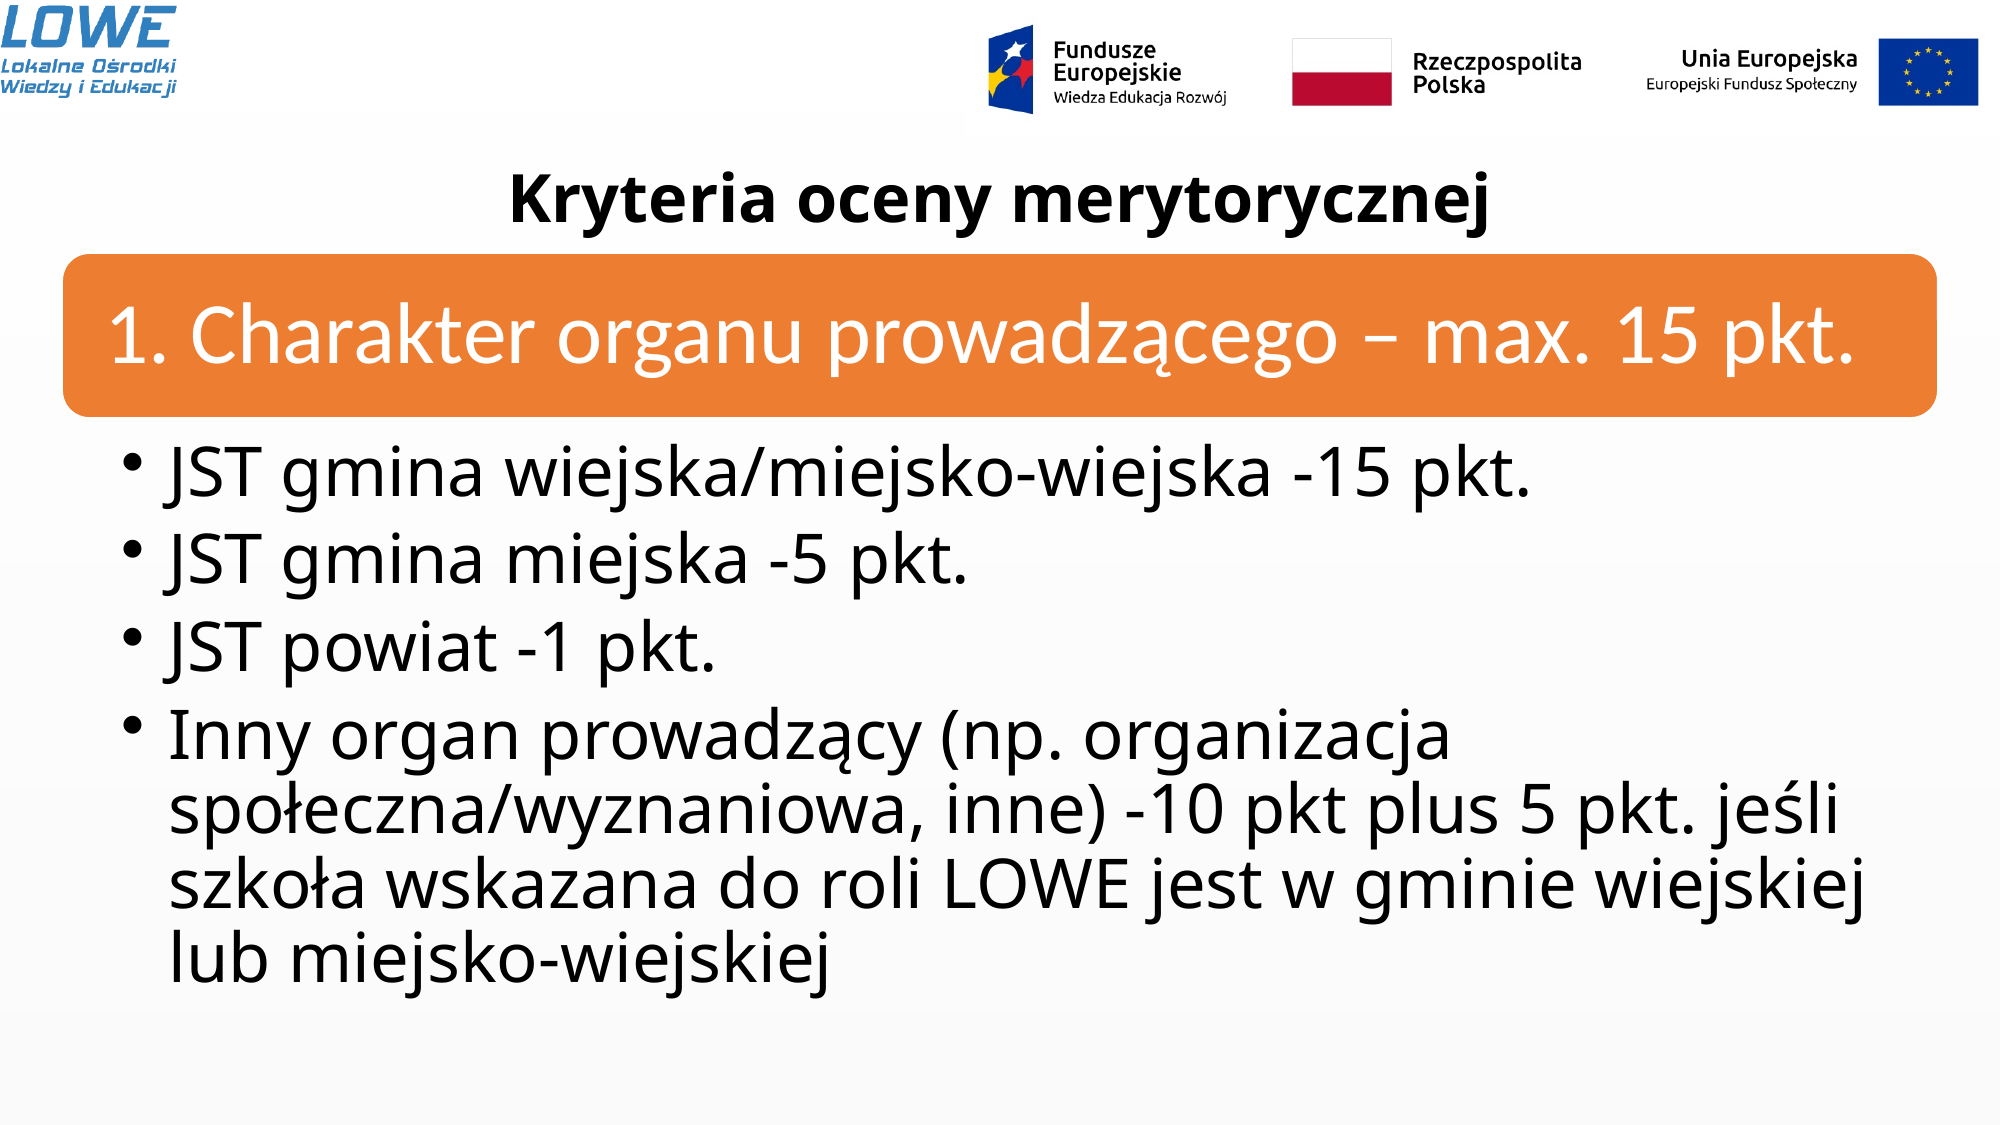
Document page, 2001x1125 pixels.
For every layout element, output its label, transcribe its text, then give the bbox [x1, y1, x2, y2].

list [61, 252, 1939, 1037]
picture [966, 2, 2000, 136]
picture [0, 2, 177, 99]
title Kryteria oceny merytorycznej [137, 124, 1863, 251]
